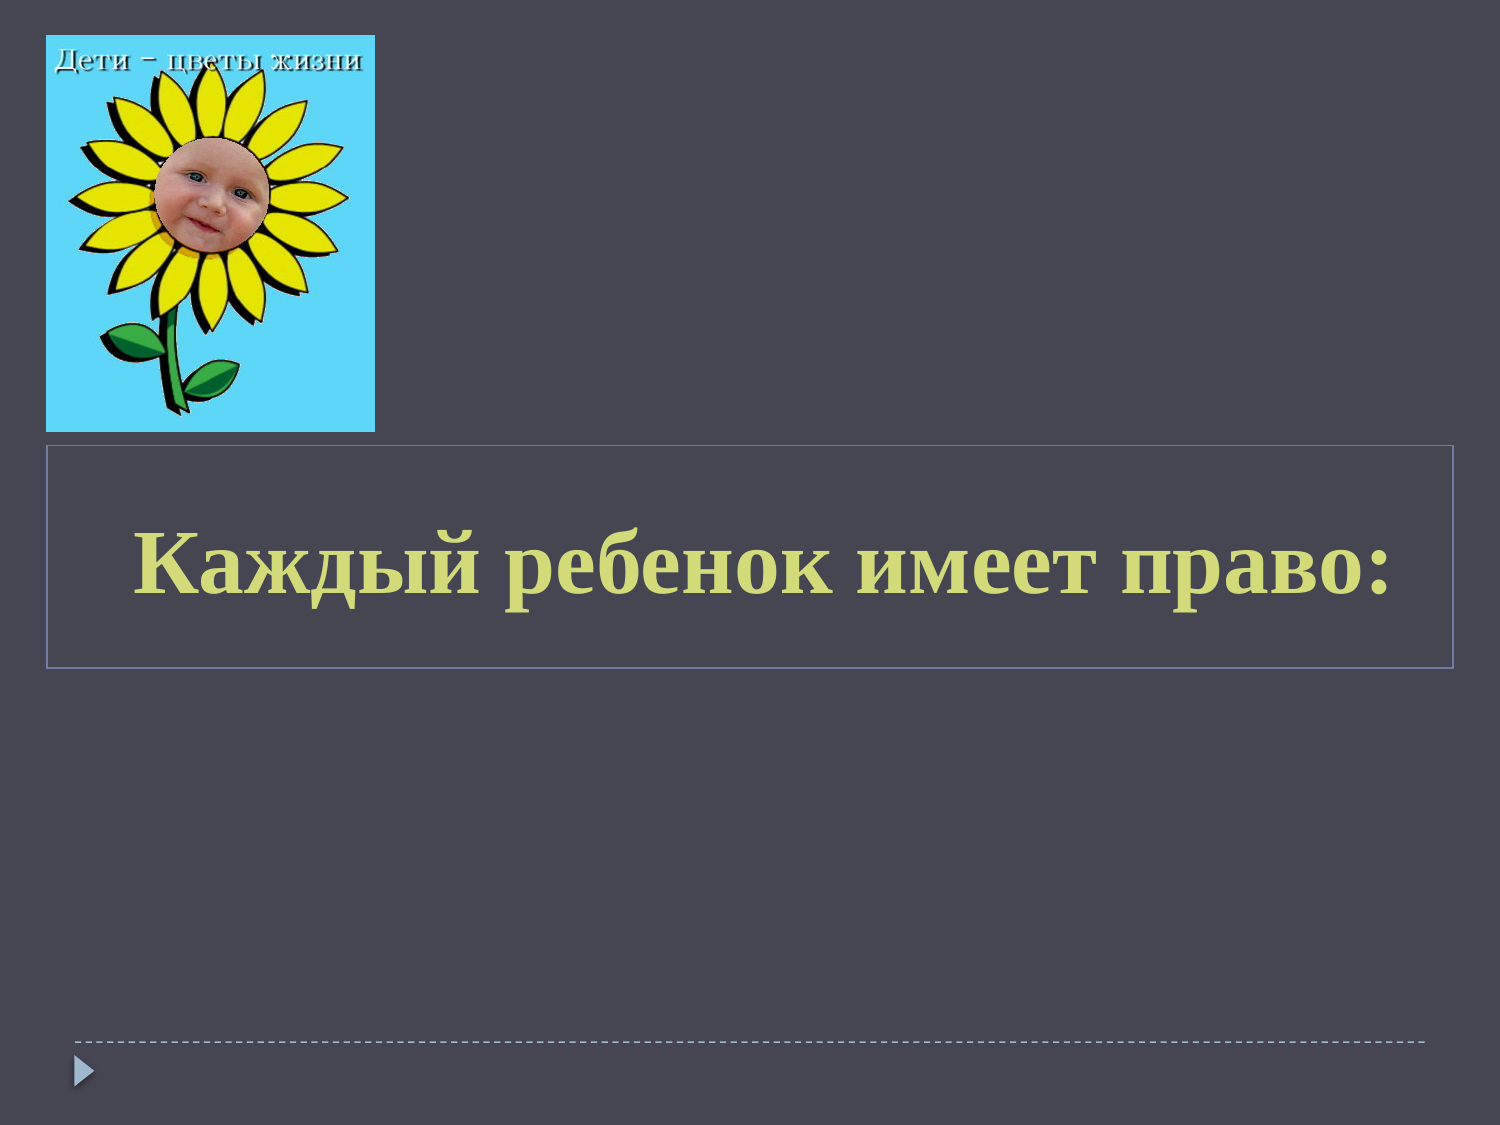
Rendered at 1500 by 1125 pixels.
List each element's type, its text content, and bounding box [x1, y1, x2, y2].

title Каждый ребенок имеет право: [46, 445, 1454, 669]
picture [46, 34, 376, 432]
